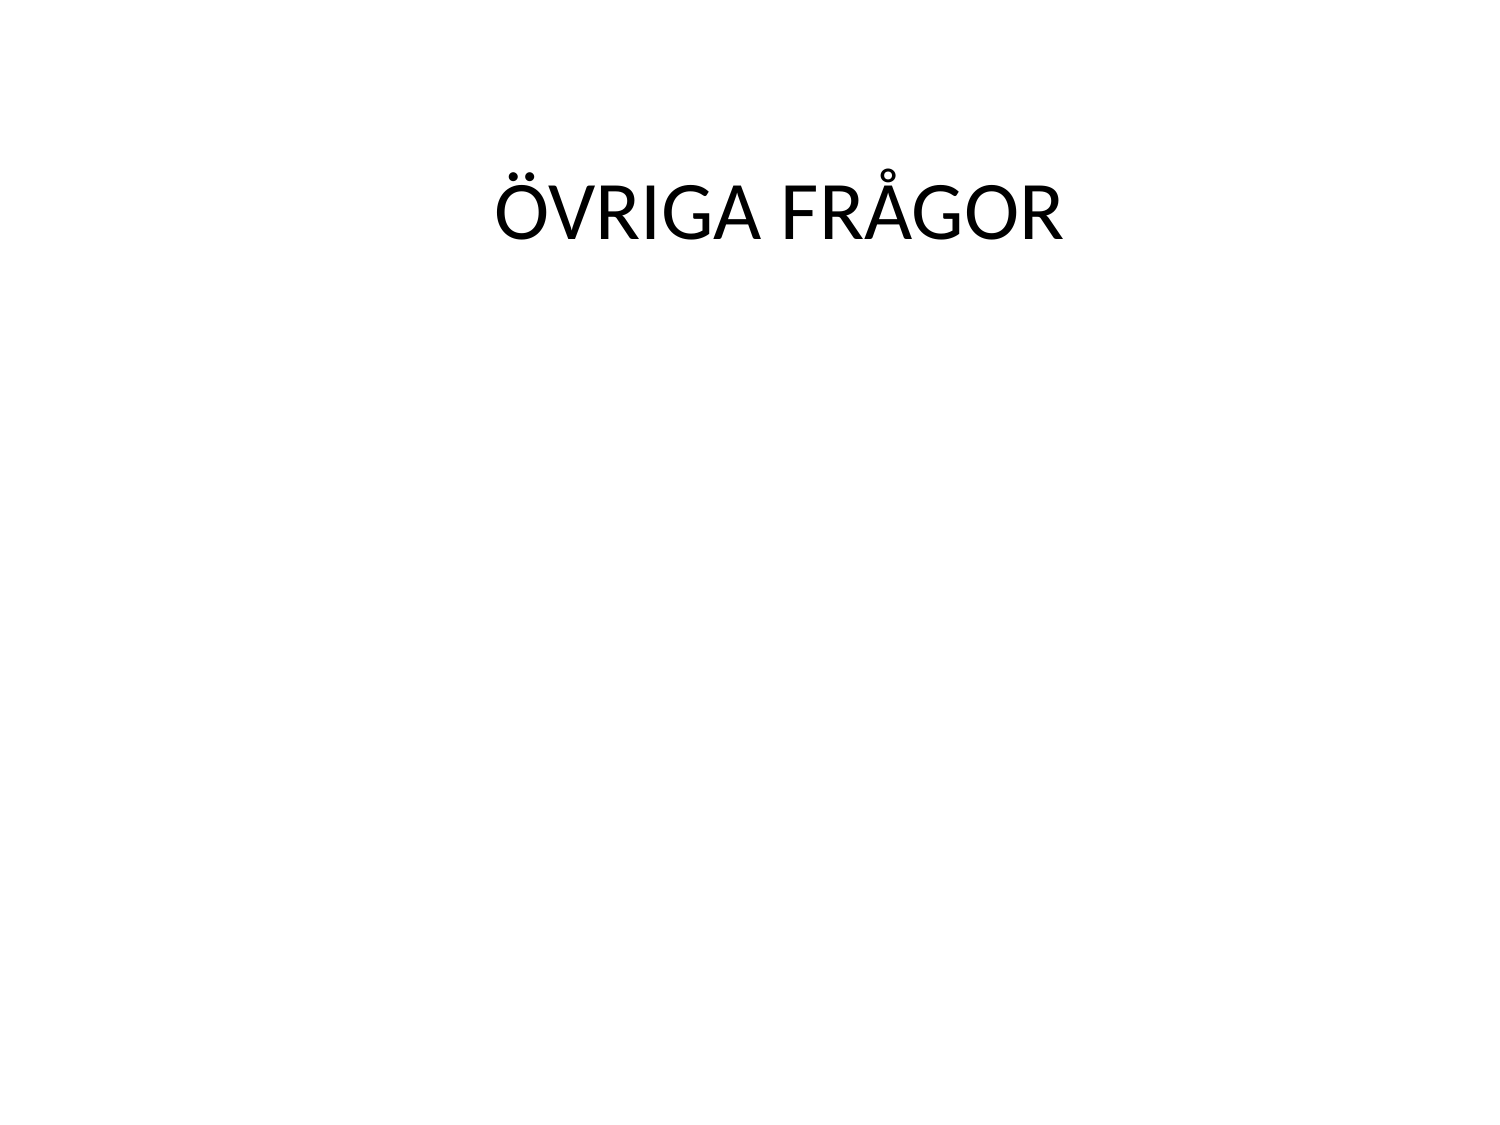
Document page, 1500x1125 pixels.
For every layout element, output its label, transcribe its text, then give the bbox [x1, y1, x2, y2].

text_box ÖVRIGA FRÅGOR [147, 149, 1412, 264]
